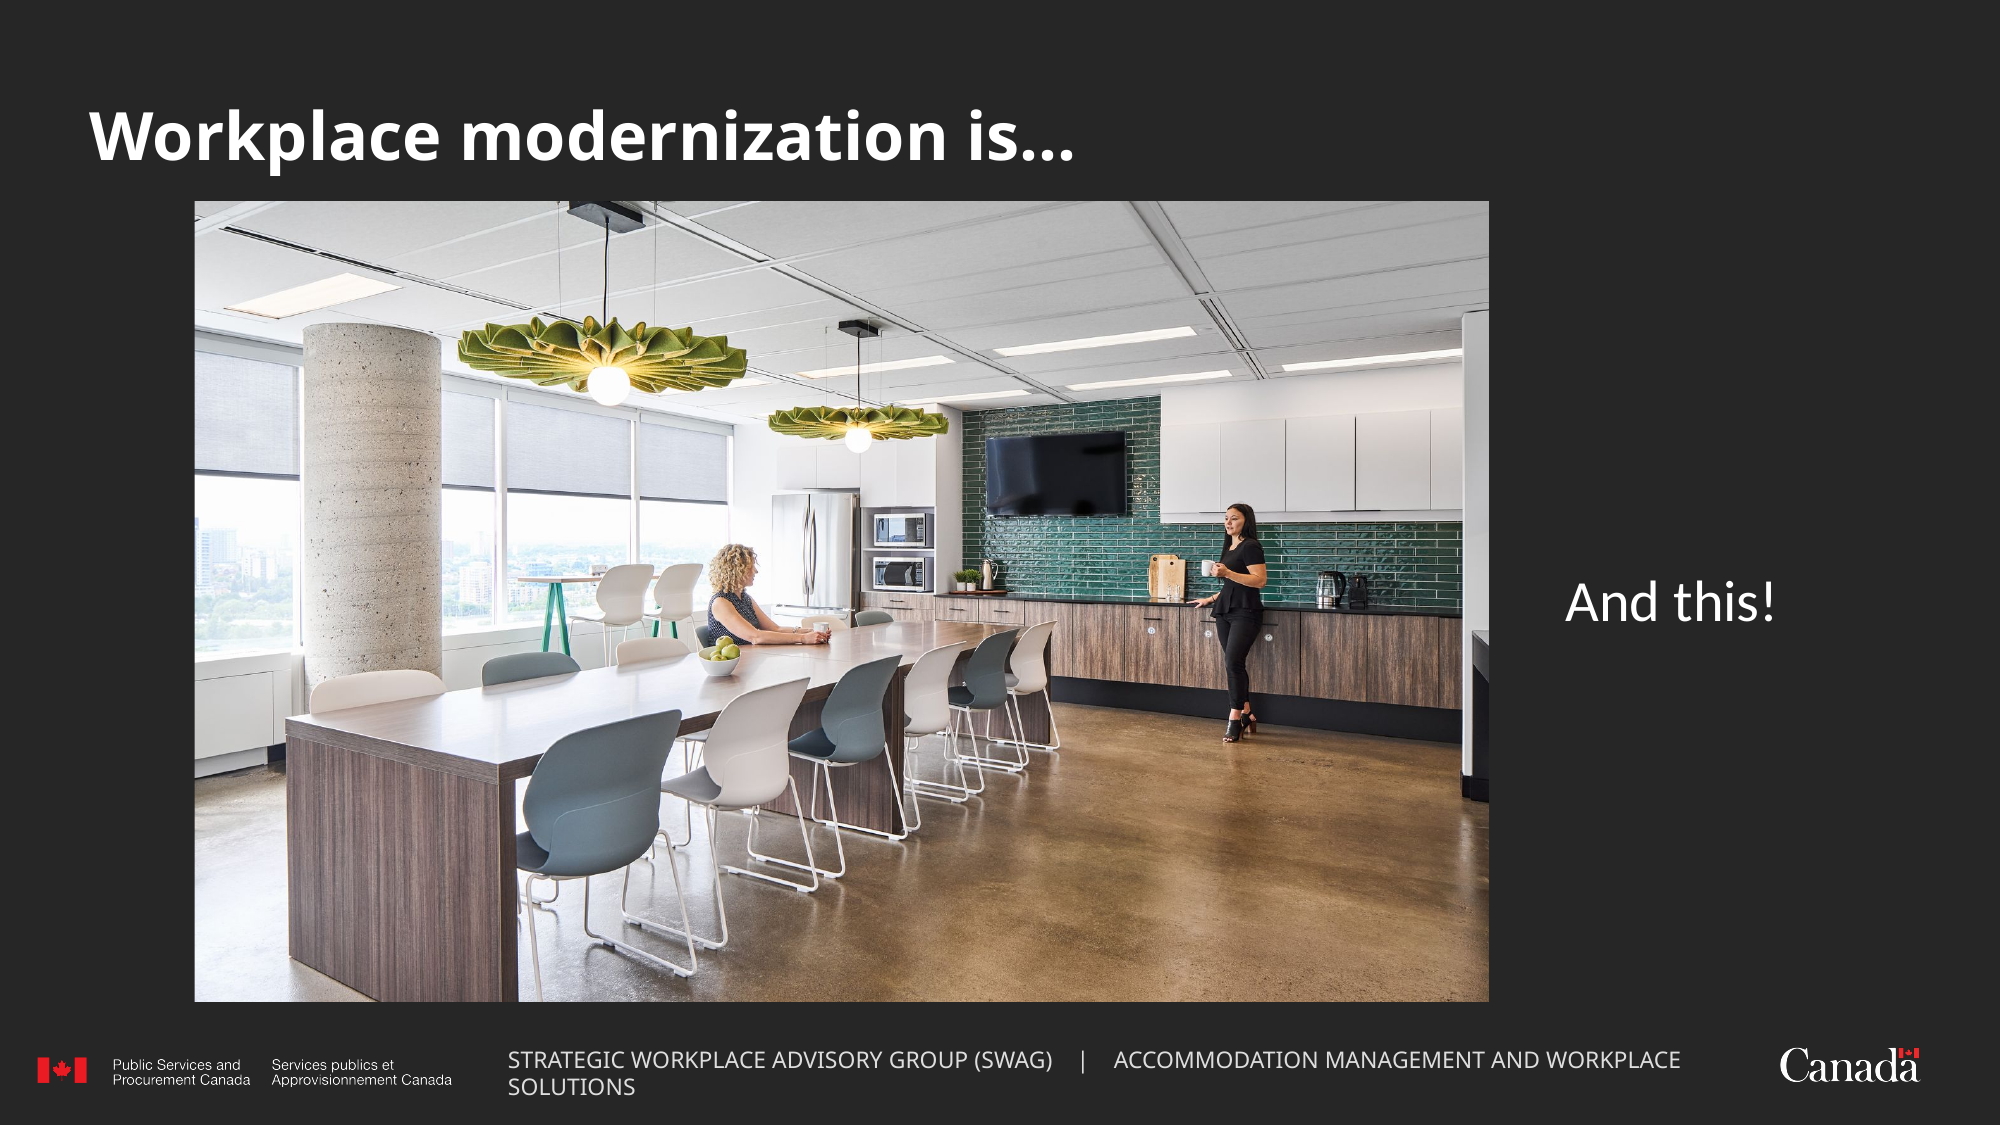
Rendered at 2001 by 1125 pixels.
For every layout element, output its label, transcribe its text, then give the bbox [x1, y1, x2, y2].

text_box And this! [1489, 280, 1902, 926]
picture [37, 1028, 476, 1097]
picture [1778, 1046, 1922, 1084]
text_box STRATEGIC WORKPLACE ADVISORY GROUP (SWAG) | ACCOMMODATION MANAGEMENT AND WORKPLACE SOLUTIONS [493, 1042, 1823, 1103]
picture [194, 201, 1489, 1002]
title Workplace modernization is... [75, 0, 1146, 268]
